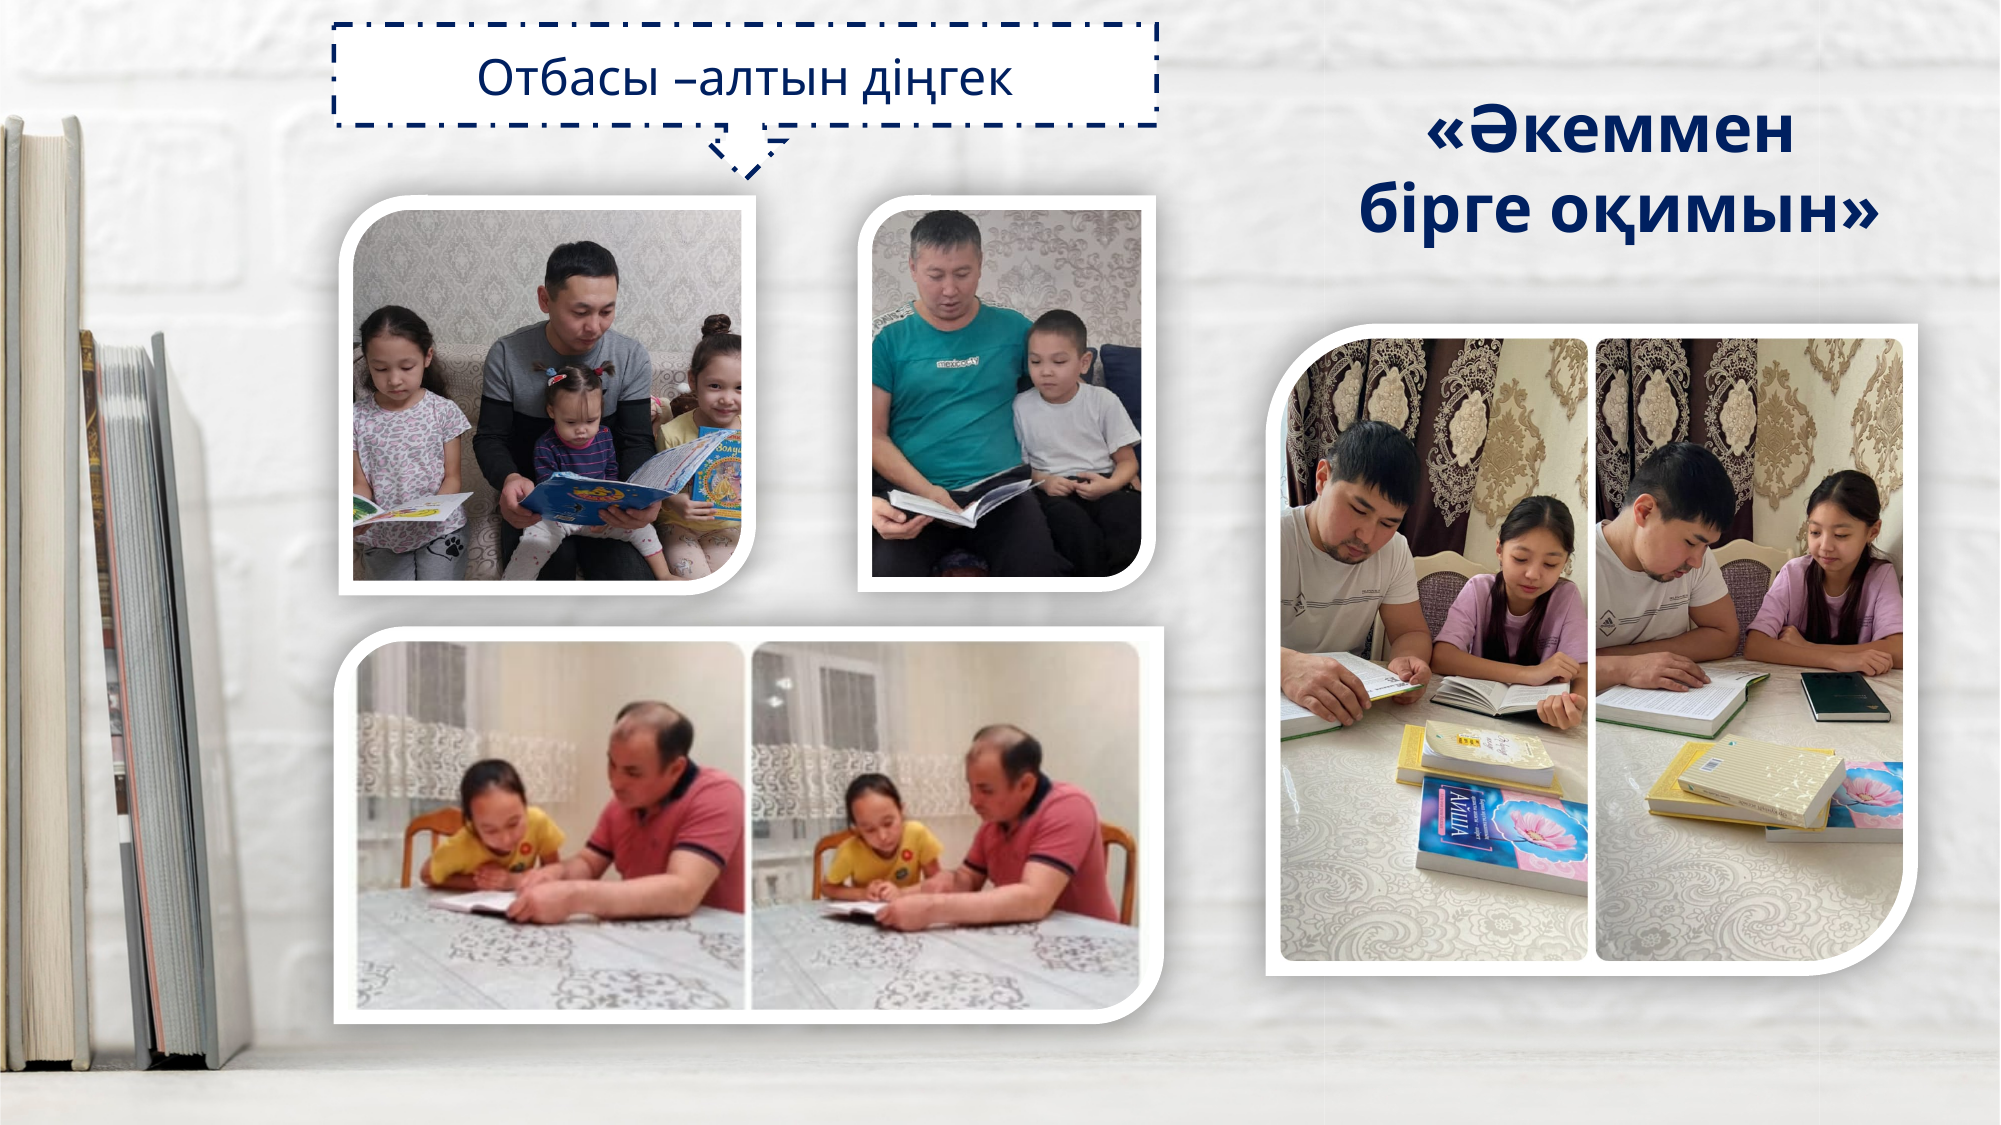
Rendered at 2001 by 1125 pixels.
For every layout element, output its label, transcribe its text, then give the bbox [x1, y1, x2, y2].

picture [0, 0, 2000, 1125]
text_box «Әкеммен бірге оқимын» [1343, 78, 1897, 254]
text_box Отбасы –алтын діңгек [332, 23, 1158, 180]
